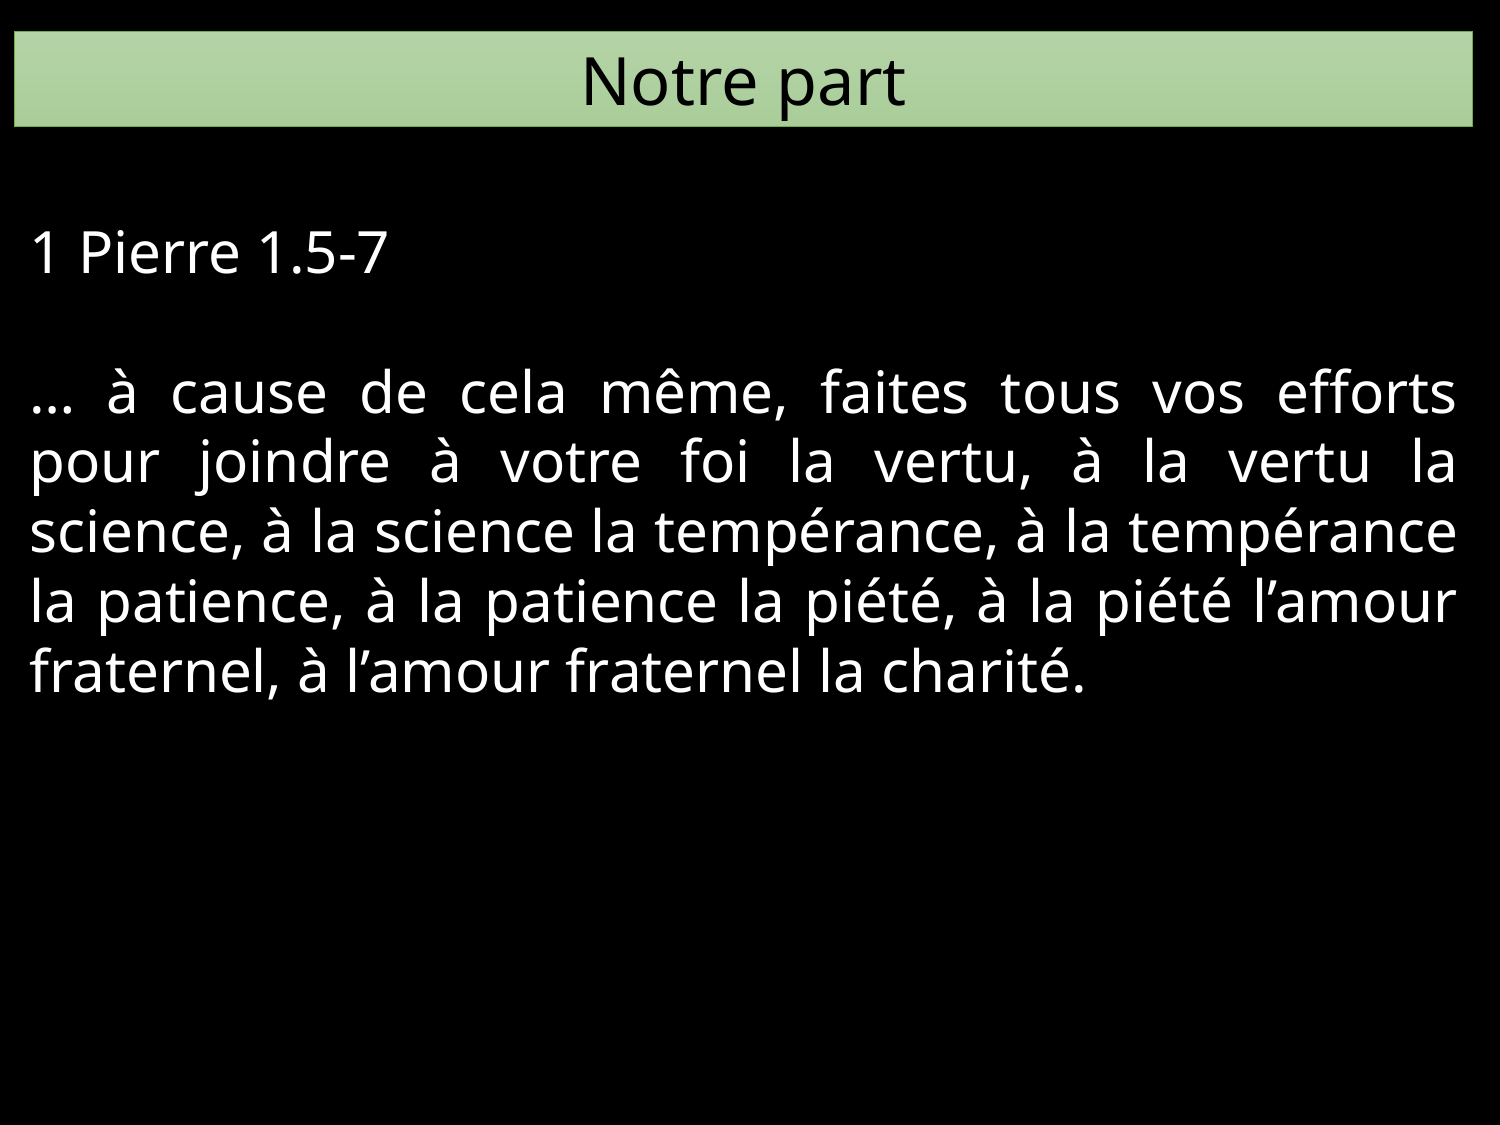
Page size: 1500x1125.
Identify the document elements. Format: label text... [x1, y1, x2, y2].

text_box Notre part [14, 31, 1473, 127]
text_box 1 Pierre 1.5-7 … à cause de cela même, faites tous vos efforts pour joindre à votre foi la vertu, à la vertu la science, à la science la tempérance, à la tempérance la patience, à la patience la piété, à la piété l’amour fraternel, à l’amour fraternel la charité. [14, 207, 1473, 712]
